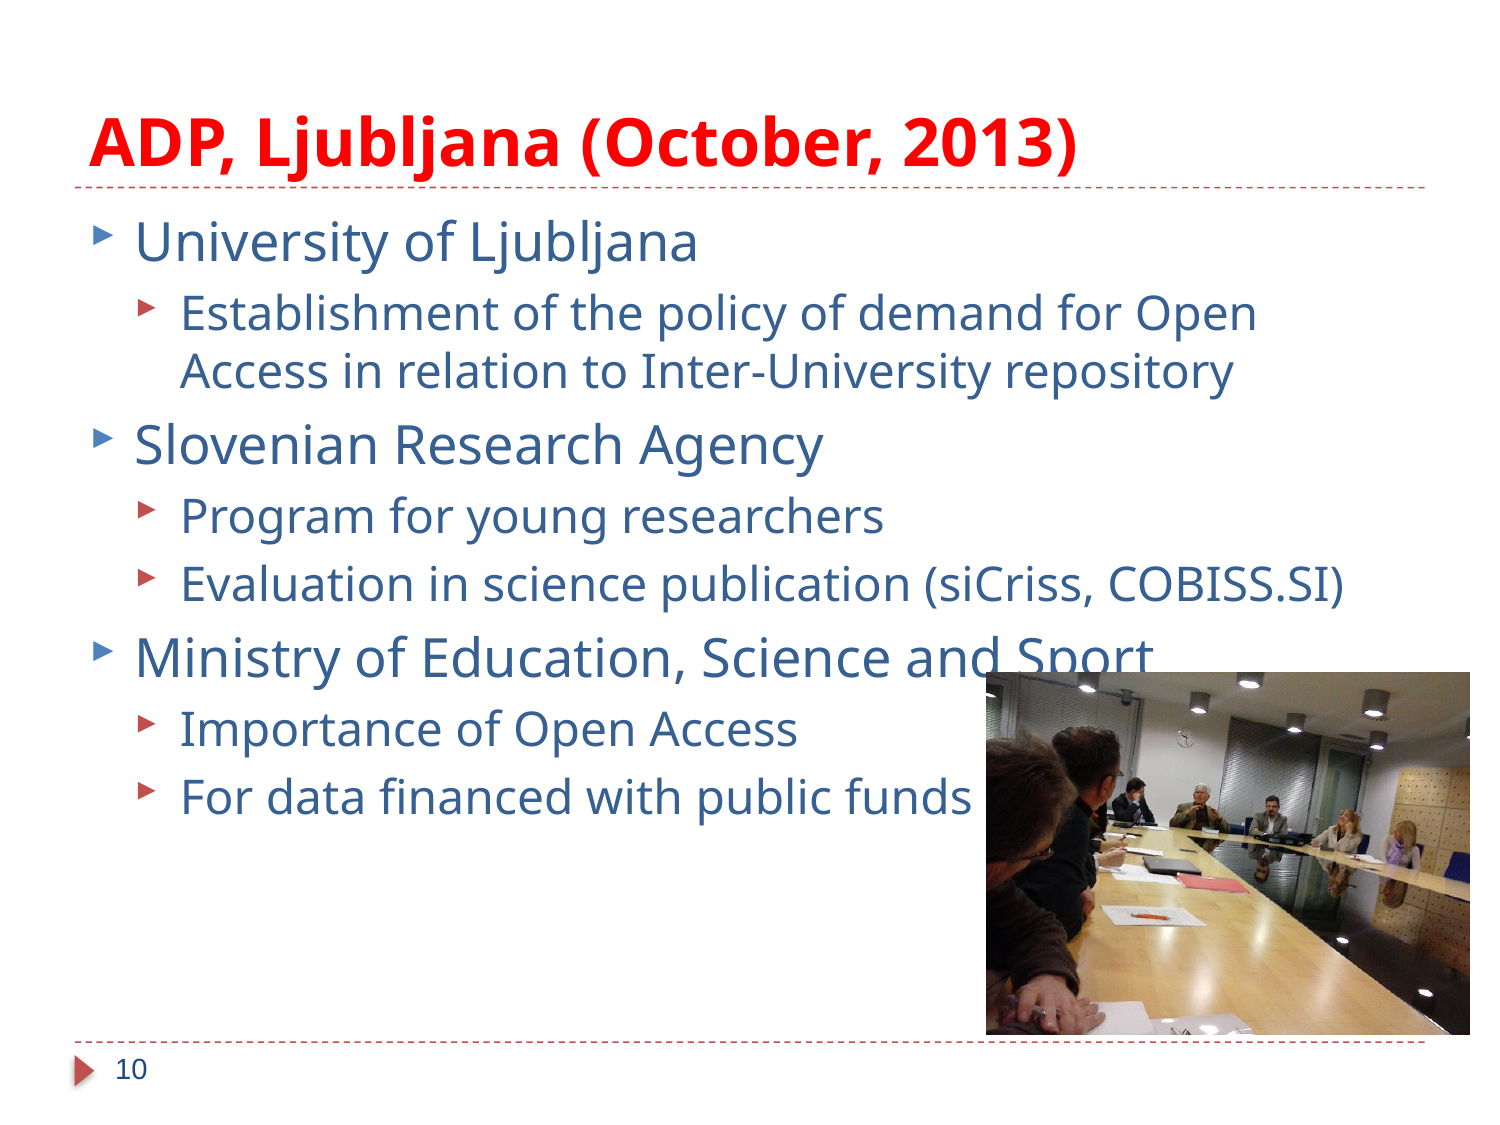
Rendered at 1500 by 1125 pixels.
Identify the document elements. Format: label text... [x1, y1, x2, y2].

list University of Ljubljana Establishment of the policy of demand for Open Access in relation to Inter-University repository Slovenian Research Agency Program for young researchers Evaluation in science publication (siCriss, COBISS.SI) Ministry of Education, Science and Sport Importance of Open Access For data financed with public funds [75, 200, 1425, 1010]
slide_number 10 [100, 1042, 426, 1103]
picture [985, 672, 1470, 1035]
title ADP, Ljubljana (October, 2013) [75, 24, 1425, 188]
